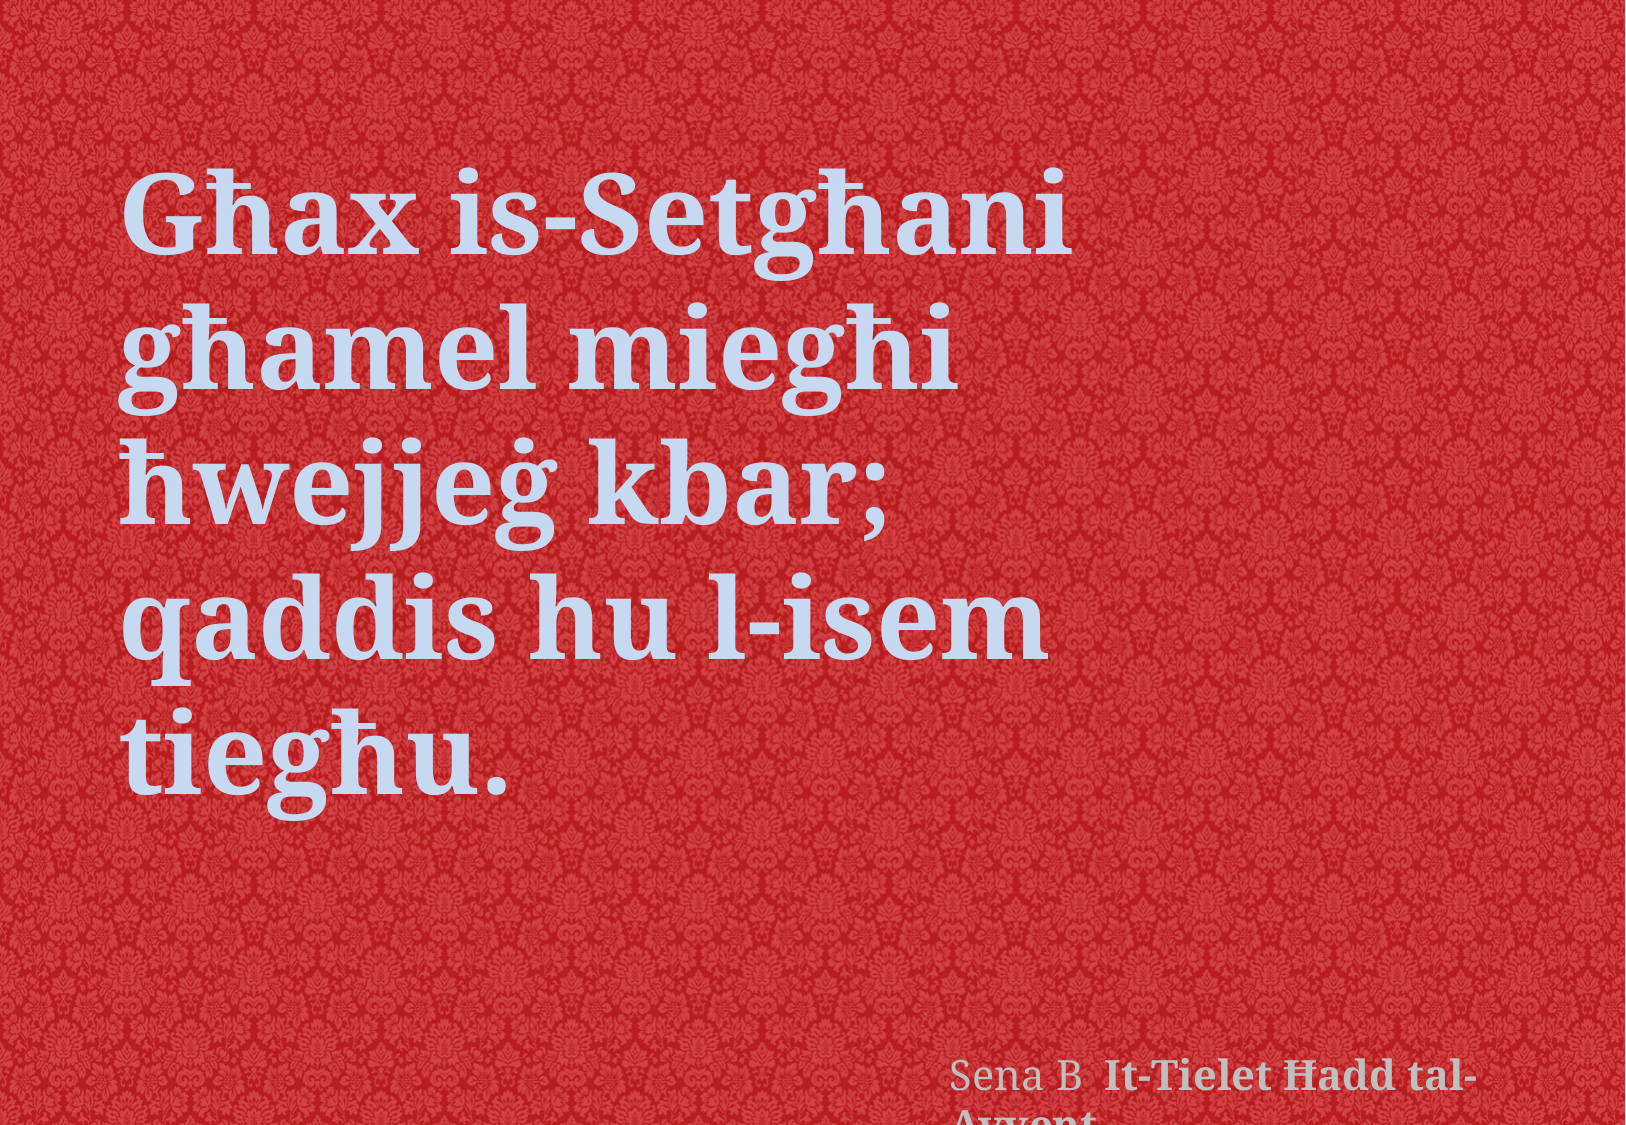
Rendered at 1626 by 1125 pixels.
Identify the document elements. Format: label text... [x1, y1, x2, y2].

text_box Għax is-Setgħani għamel miegħi ħwejjeġ kbar; qaddis hu l-isem tiegħu. [103, 0, 1486, 825]
picture [0, 0, 1626, 1125]
text_box Sena B It-Tielet Ħadd tal-Avvent [934, 1041, 1625, 1125]
